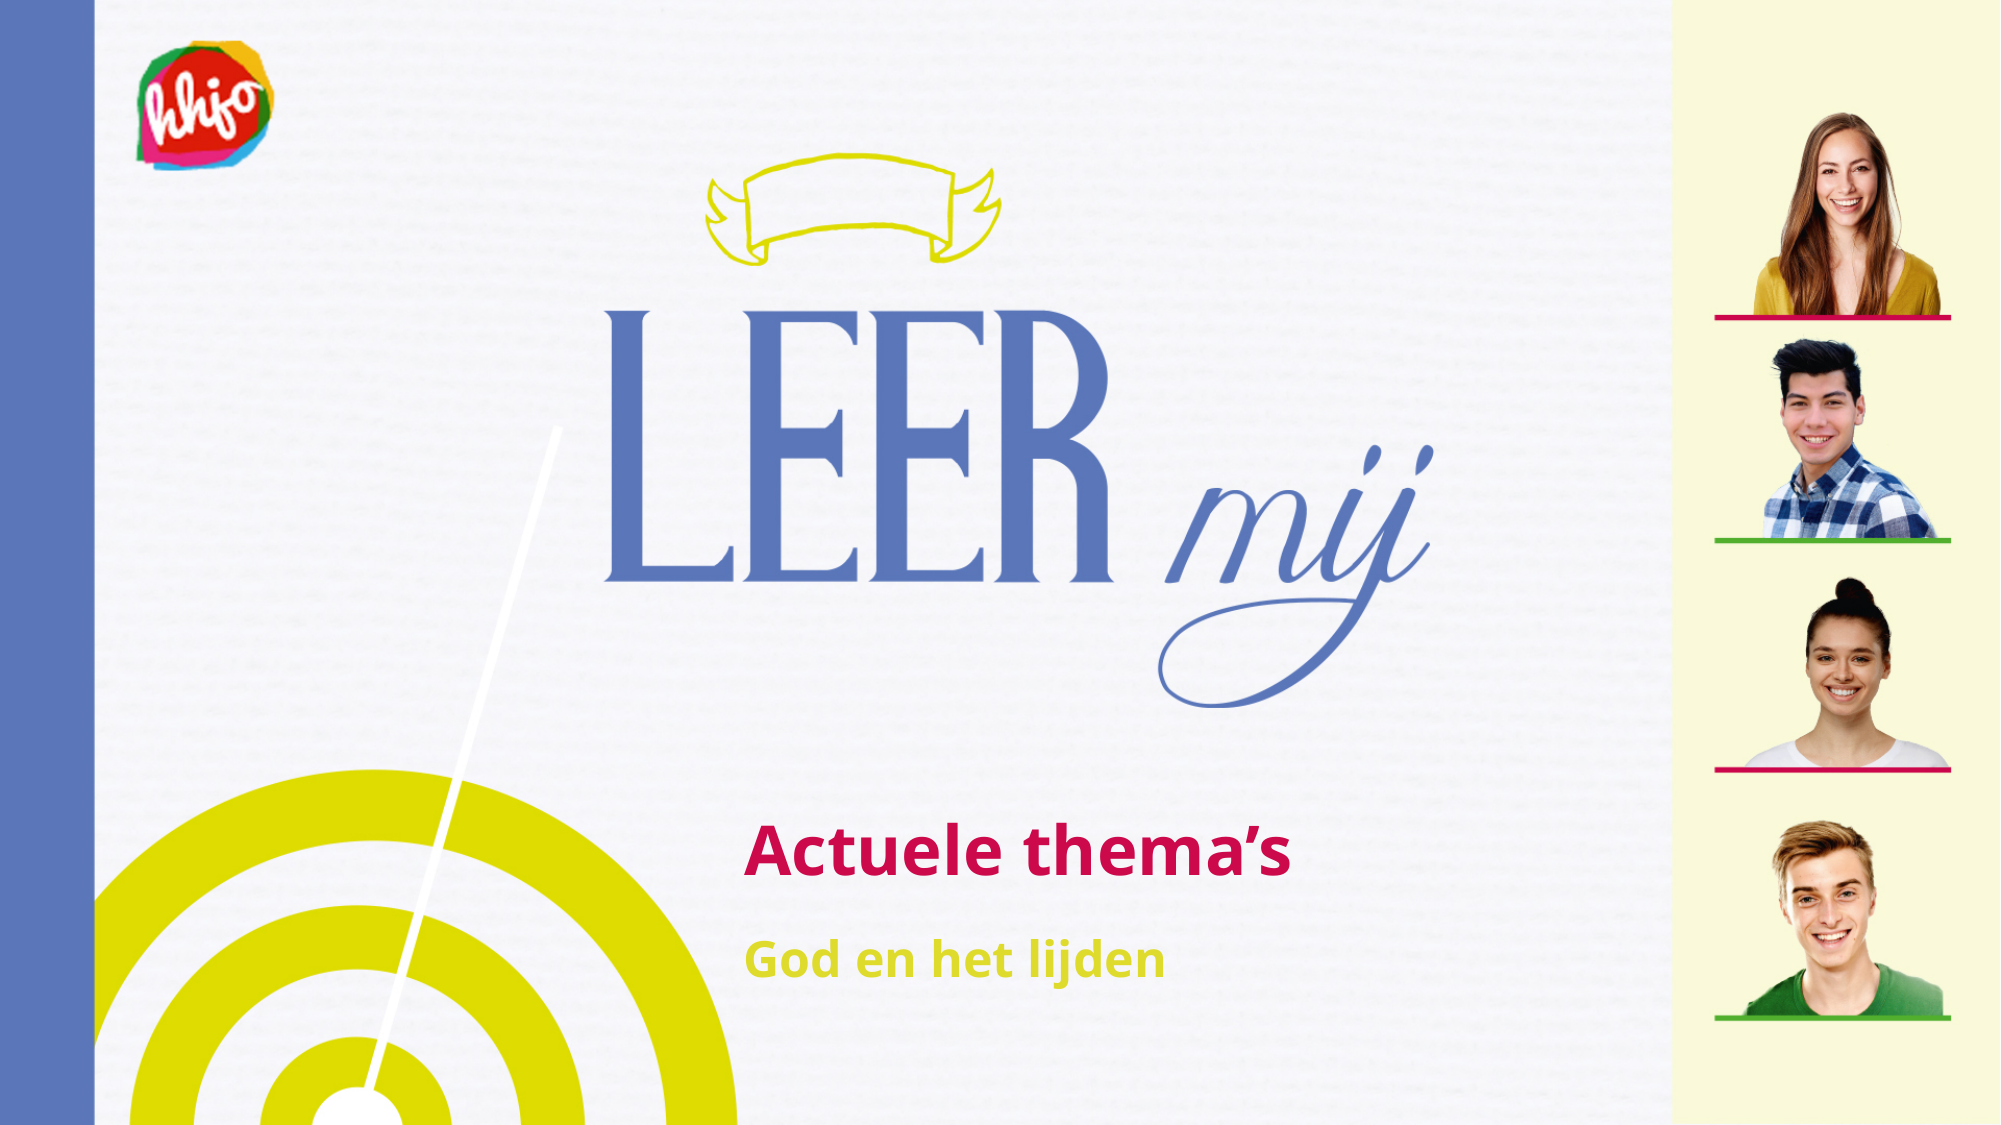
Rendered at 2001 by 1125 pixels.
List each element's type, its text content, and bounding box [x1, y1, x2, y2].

picture [0, 0, 2001, 1125]
list God en het lijden [728, 927, 1614, 1075]
title Actuele thema’s [729, 750, 1615, 898]
